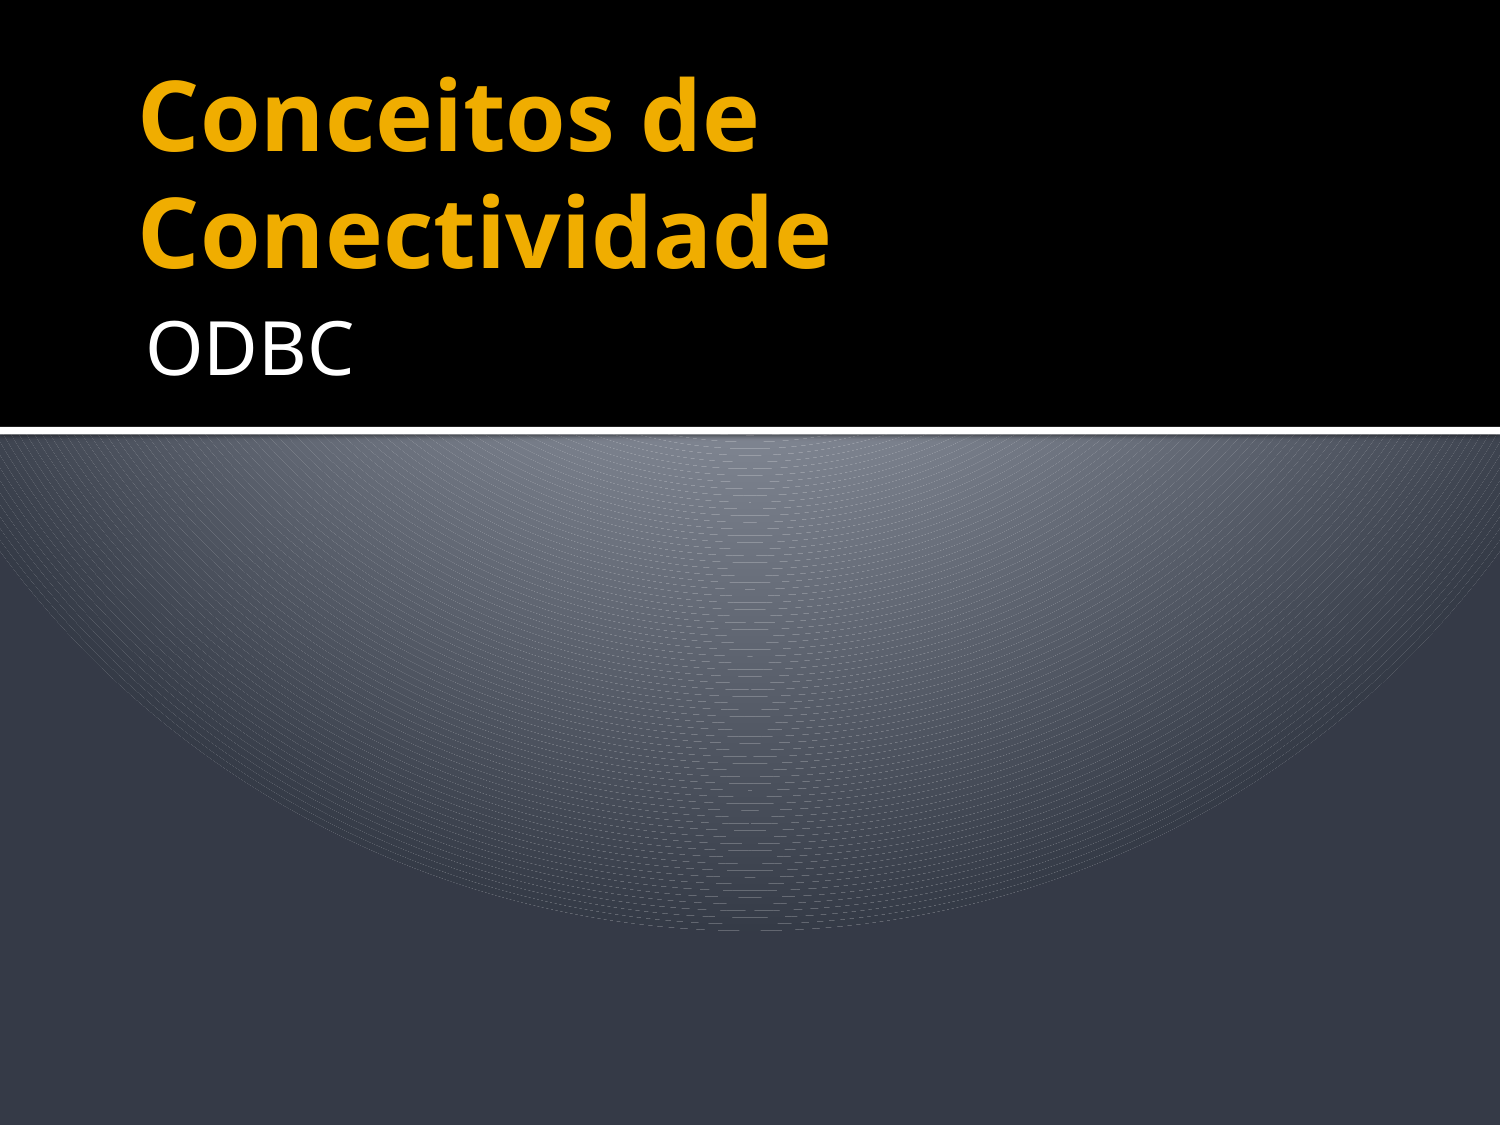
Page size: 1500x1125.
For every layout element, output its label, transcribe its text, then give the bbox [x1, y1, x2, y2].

list ODBC [121, 299, 1438, 413]
title Conceitos de Conectividade [123, 19, 1438, 288]
